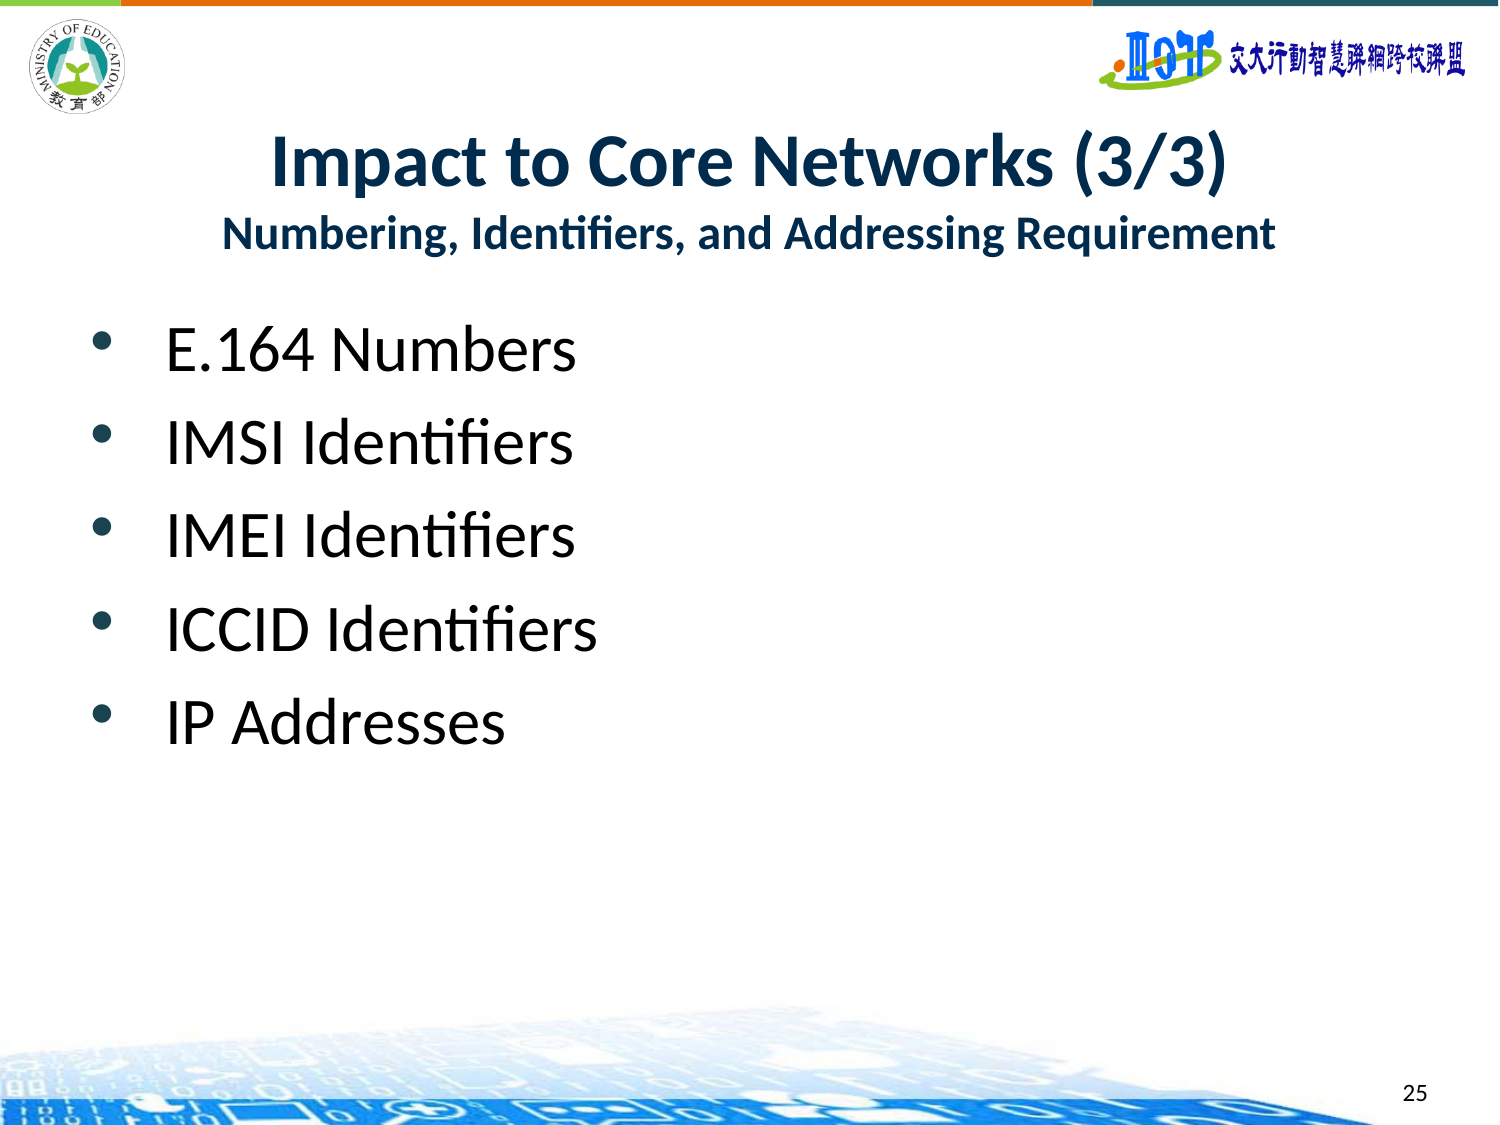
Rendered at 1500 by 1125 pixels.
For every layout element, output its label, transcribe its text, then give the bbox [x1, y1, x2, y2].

picture [29, 19, 125, 114]
list E.164 Numbers IMSI Identifiers IMEI Identifiers ICCID Identifiers IP Addresses [75, 297, 1425, 1024]
title Impact to Core Networks (3/3) Numbering, Identifiers, and Addressing Requirement [75, 101, 1425, 268]
slide_number 25 [1387, 1069, 1484, 1125]
picture [1099, 30, 1465, 90]
picture [0, 987, 1377, 1125]
